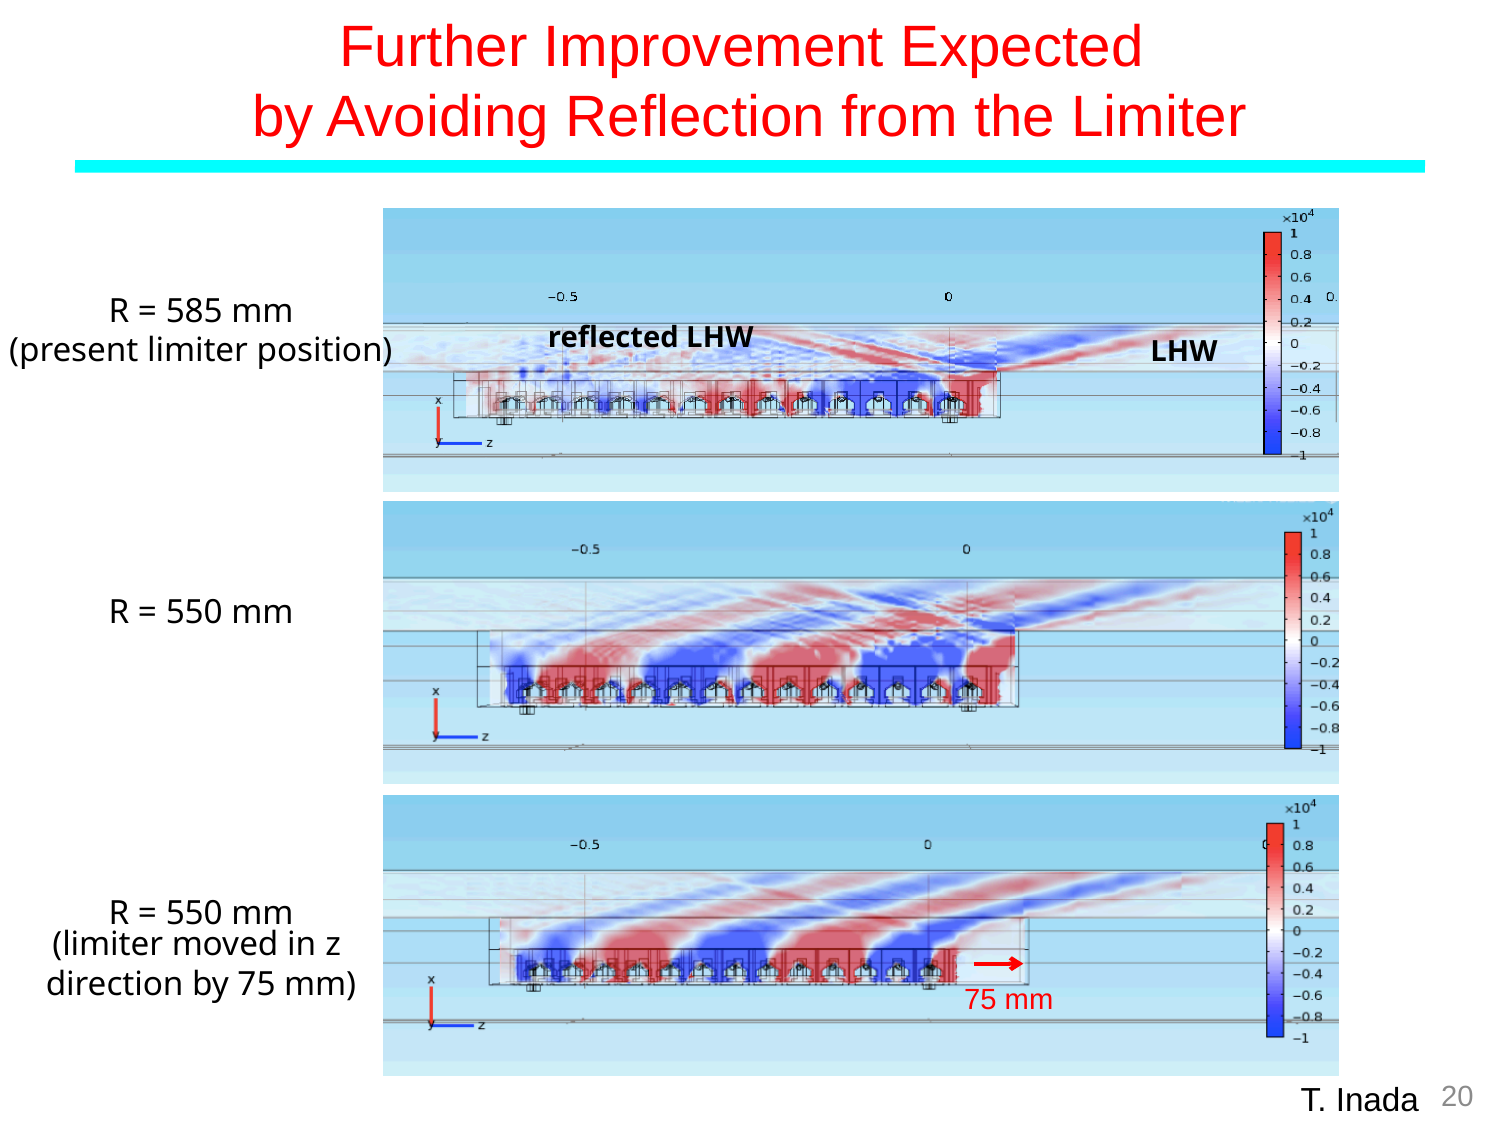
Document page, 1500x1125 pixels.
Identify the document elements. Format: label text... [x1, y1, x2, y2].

text_box R = 550 mm [108, 891, 294, 922]
text_box 20 [1425, 1069, 1489, 1125]
text_box Further Improvement Expected by Avoiding Reflection from the Limiter [0, 7, 1500, 149]
picture [383, 207, 1339, 492]
text_box R = 585 mm [108, 289, 294, 327]
text_box R = 550 mm [108, 590, 294, 631]
text_box (limiter moved in z direction by 75 mm) [45, 922, 357, 1003]
text_box (present limiter position) [9, 327, 378, 369]
picture [383, 501, 1339, 785]
picture [383, 795, 1339, 1077]
text_box T. Inada [1285, 1070, 1435, 1125]
